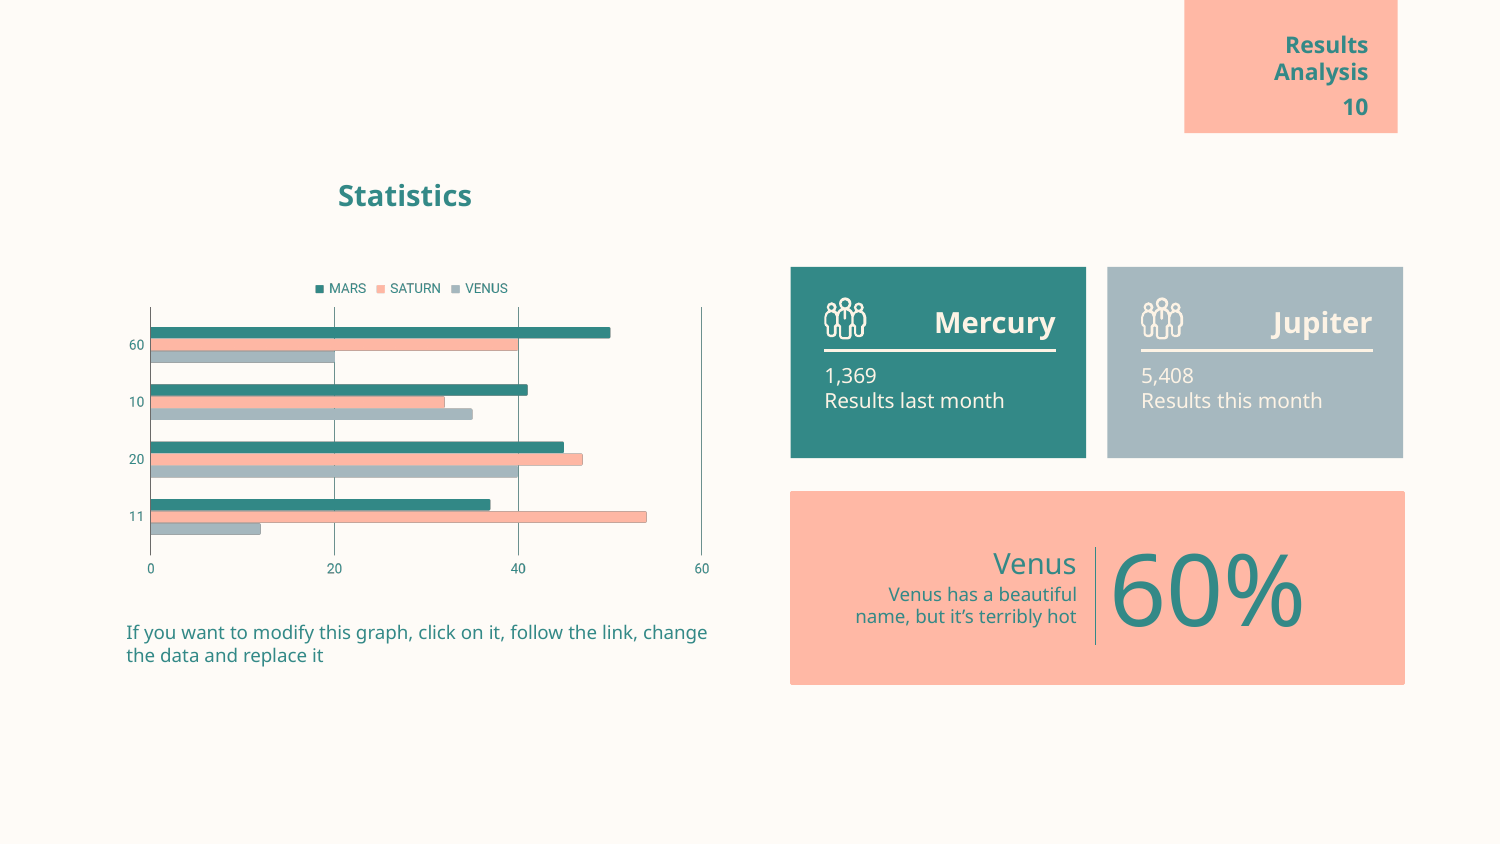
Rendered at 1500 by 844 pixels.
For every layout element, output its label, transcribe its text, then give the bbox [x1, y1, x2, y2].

text_box 60% [1109, 525, 1365, 644]
text_box 1,369 Results last month [824, 362, 1056, 449]
slide_number 10 [1293, 101, 1384, 143]
text_box 5,408 Results this month [1141, 362, 1373, 449]
text_box [1107, 266, 1404, 459]
title Results Analysis [1231, 21, 1384, 101]
text_box Venus Venus has a beautiful name, but it’s terribly hot [852, 544, 1077, 686]
text_box Jupiter [1193, 303, 1373, 350]
text_box [824, 297, 867, 340]
text_box [1141, 297, 1184, 340]
text_box If you want to modify this graph, click on it, follow the link, change the data and replace it [126, 620, 709, 681]
text_box Mercury [876, 303, 1056, 350]
text_box Statistics [293, 175, 517, 236]
picture [105, 266, 718, 592]
text_box [791, 492, 1404, 684]
text_box [790, 266, 1087, 459]
